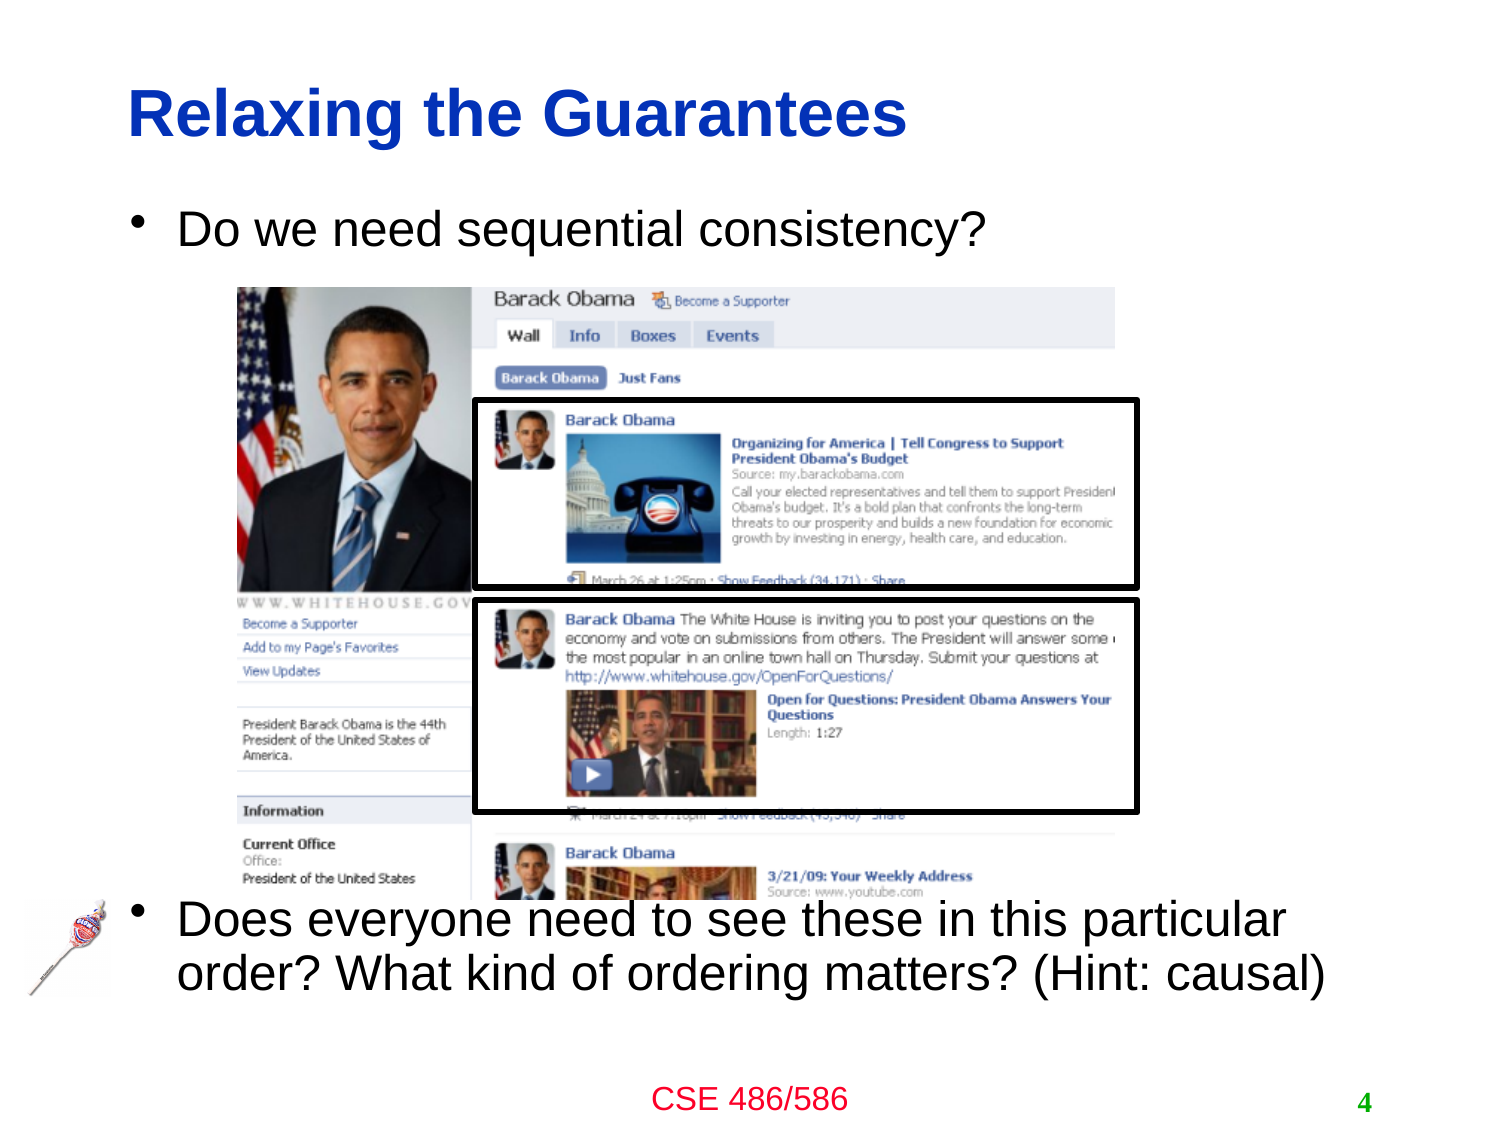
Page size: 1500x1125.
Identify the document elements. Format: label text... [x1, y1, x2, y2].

text_box [1119, 599, 1138, 813]
picture [237, 287, 1115, 901]
slide_number 4 [1074, 1076, 1388, 1125]
text_box [1119, 399, 1138, 588]
title Relaxing the Guarantees [112, 53, 1310, 176]
list Do we need sequential consistency? Does everyone need to see these in this particular order? What kind of ordering matters? (Hint: causal) [114, 195, 1376, 1005]
picture [24, 899, 111, 997]
